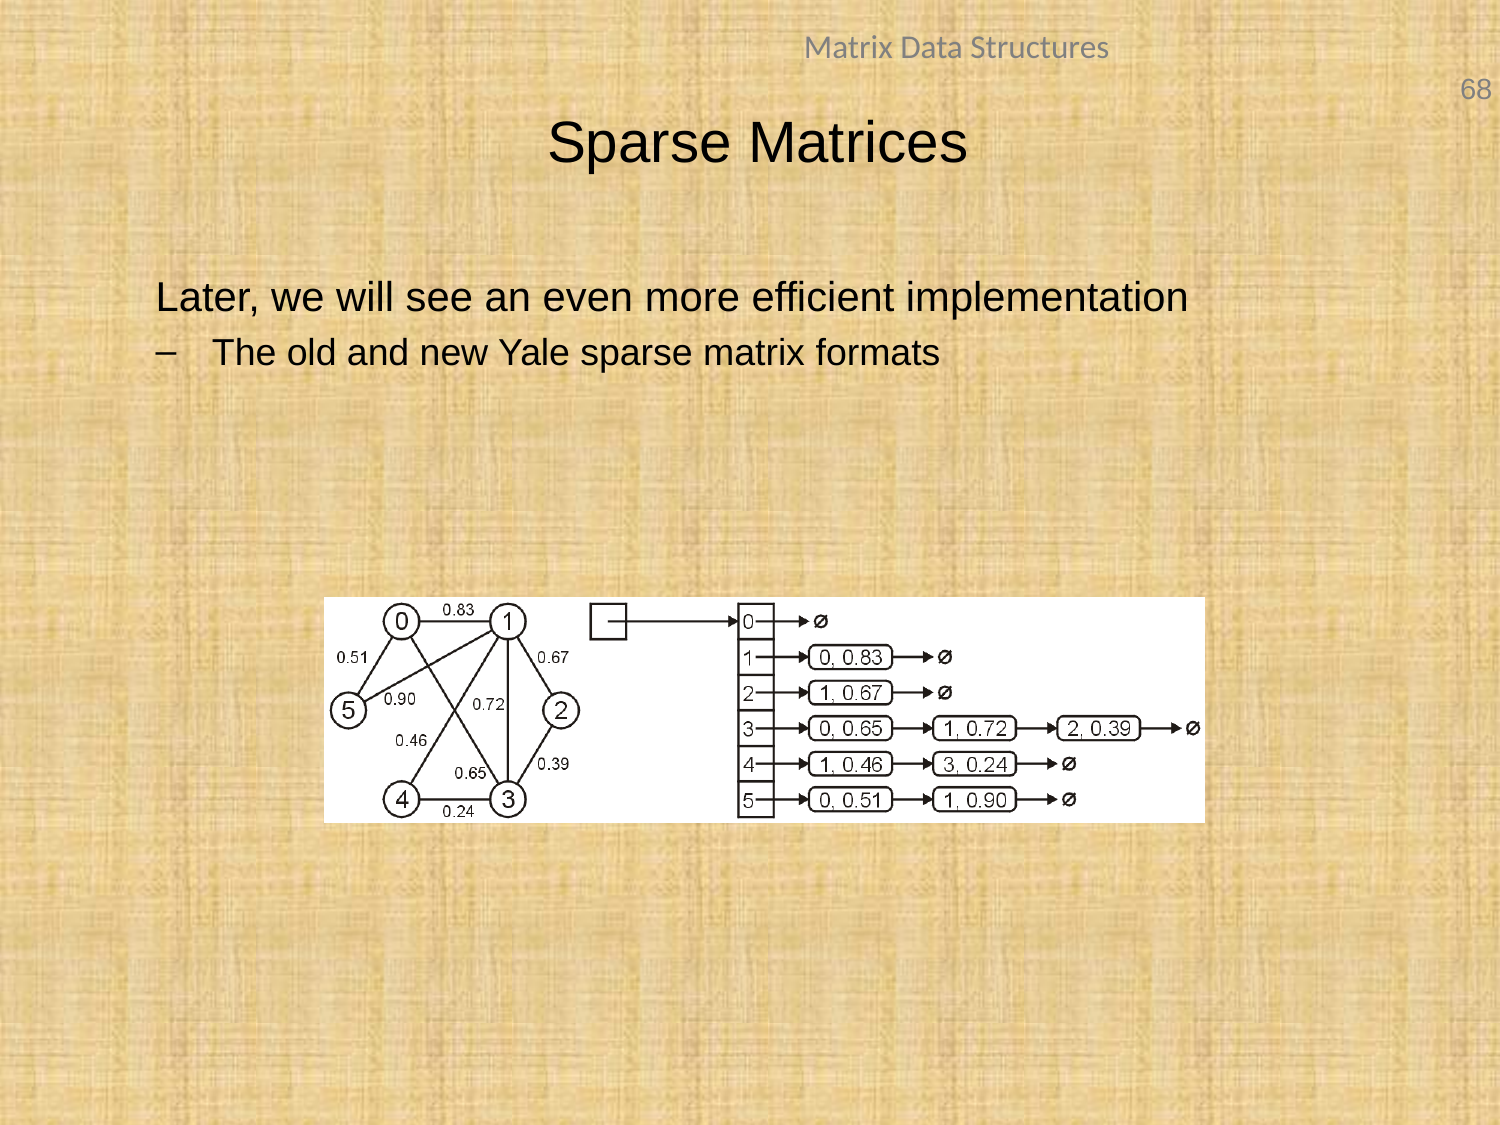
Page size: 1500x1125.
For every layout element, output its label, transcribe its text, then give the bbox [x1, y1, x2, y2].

picture [0, 0, 1500, 1125]
list Later, we will see an even more efficient implementation The old and new Yale sparse matrix formats [74, 262, 1426, 1006]
title Sparse Matrices [74, 44, 1426, 233]
